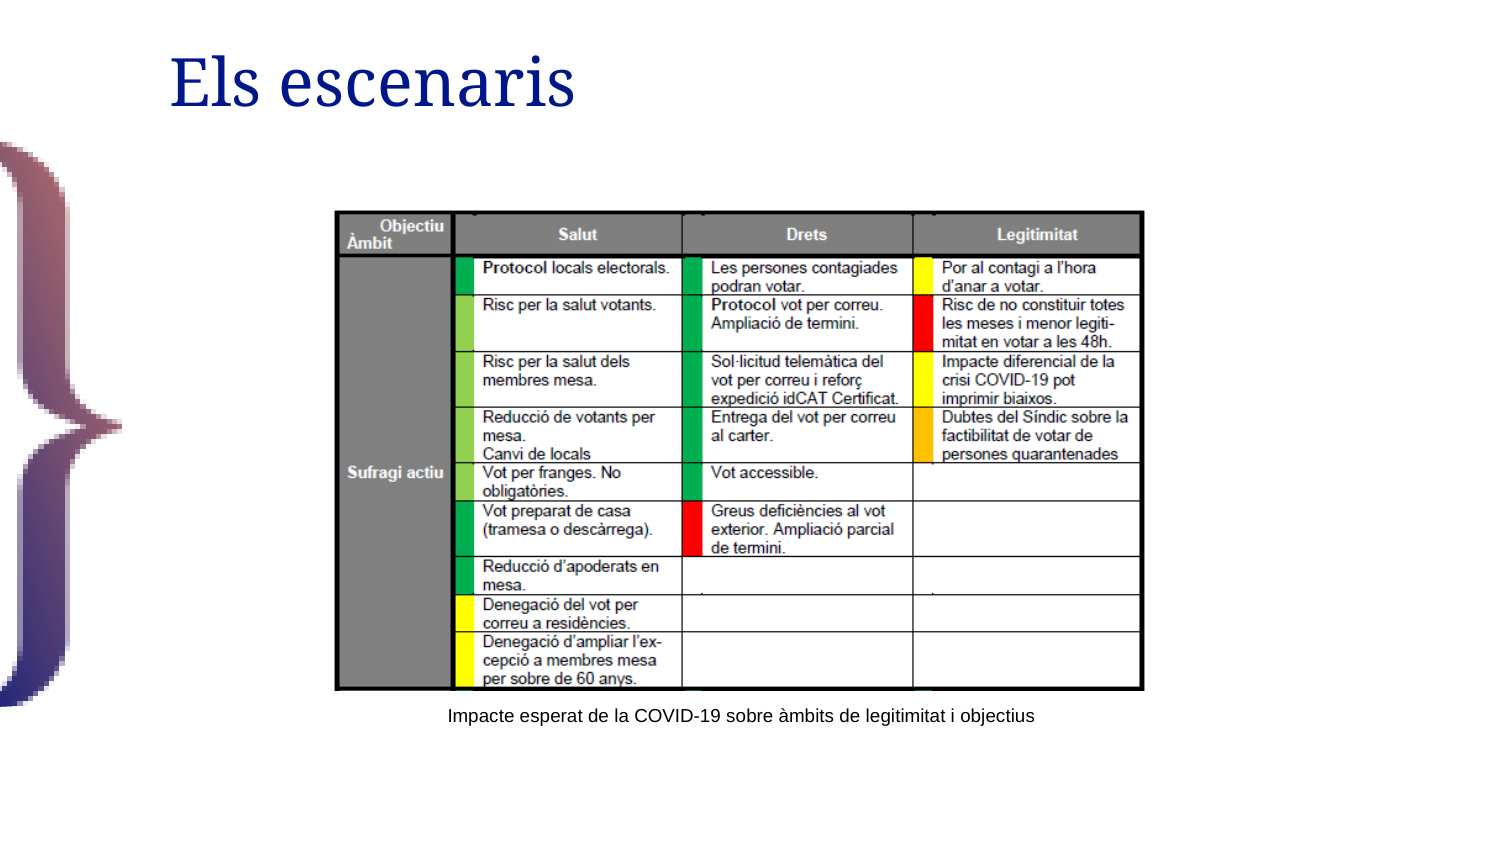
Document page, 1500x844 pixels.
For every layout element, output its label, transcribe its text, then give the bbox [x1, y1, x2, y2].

title Els escenaris [154, 39, 1404, 128]
picture [331, 201, 1147, 691]
text_box Impacte esperat de la COVID-19 sobre àmbits de legitimitat i objectius [432, 696, 1050, 734]
